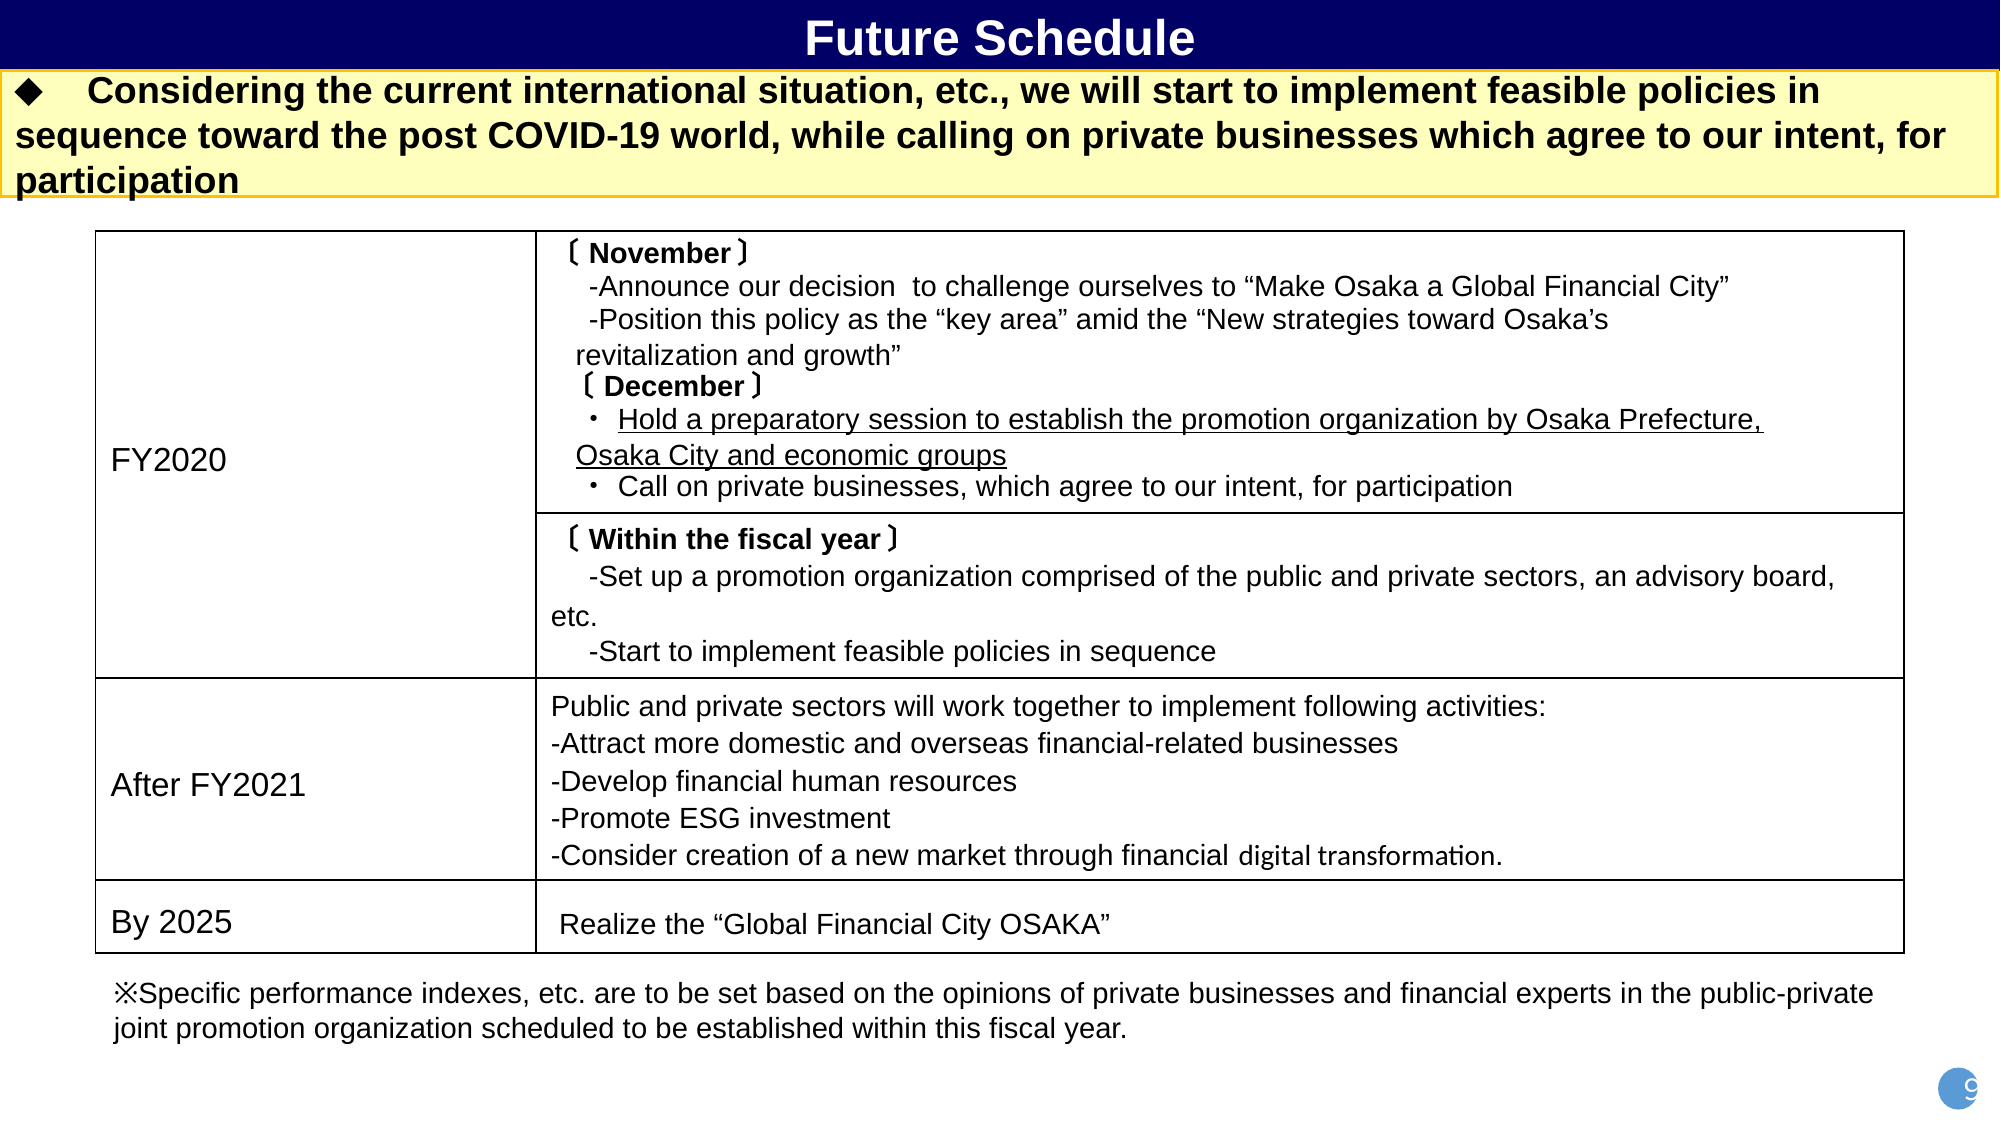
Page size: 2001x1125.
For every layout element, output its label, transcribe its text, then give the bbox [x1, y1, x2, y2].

text_box ◆ Considering the current international situation, etc., we will start to implement feasible policies in sequence toward the post COVID-19 world, while calling on private businesses which agree to our intent, for participation [0, 70, 1999, 198]
table_cell After FY2021 [96, 679, 535, 879]
text_box ※Specific performance indexes, etc. are to be set based on the opinions of private businesses and financial experts in the public-private joint promotion organization scheduled to be established within this fiscal year. [98, 966, 1939, 1053]
text_box Future Schedule [0, 0, 2000, 71]
table_cell 〔Within the fiscal year〕 -Set up a promotion organization comprised of the public and private sectors, an advisory board, etc. -Start to implement feasible policies in sequence [537, 514, 1903, 677]
table_header FY2020 [96, 232, 535, 677]
table_cell Public and private sectors will work together to implement following activities: -Attract more domestic and overseas financial-related businesses -Develop financial human resources -Promote ESG investment -Consider creation of a new market through financial digital transformation. [537, 679, 1903, 879]
table_cell Realize the “Global Financial City OSAKA” [537, 881, 1903, 952]
text_box ９ [1937, 1066, 1980, 1111]
table_cell By 2025 [96, 881, 535, 952]
table_header 〔November〕 -Announce our decision to challenge ourselves to “Make Osaka a Global Financial City” -Position this policy as the “key area” amid the “New strategies toward Osaka’s revitalization and growth” 〔December〕 ・Hold a preparatory session to establish the promotion organization by Osaka Prefecture, Osaka City and economic groups ・Call on private businesses, which agree to our intent, for participation [537, 232, 1903, 512]
